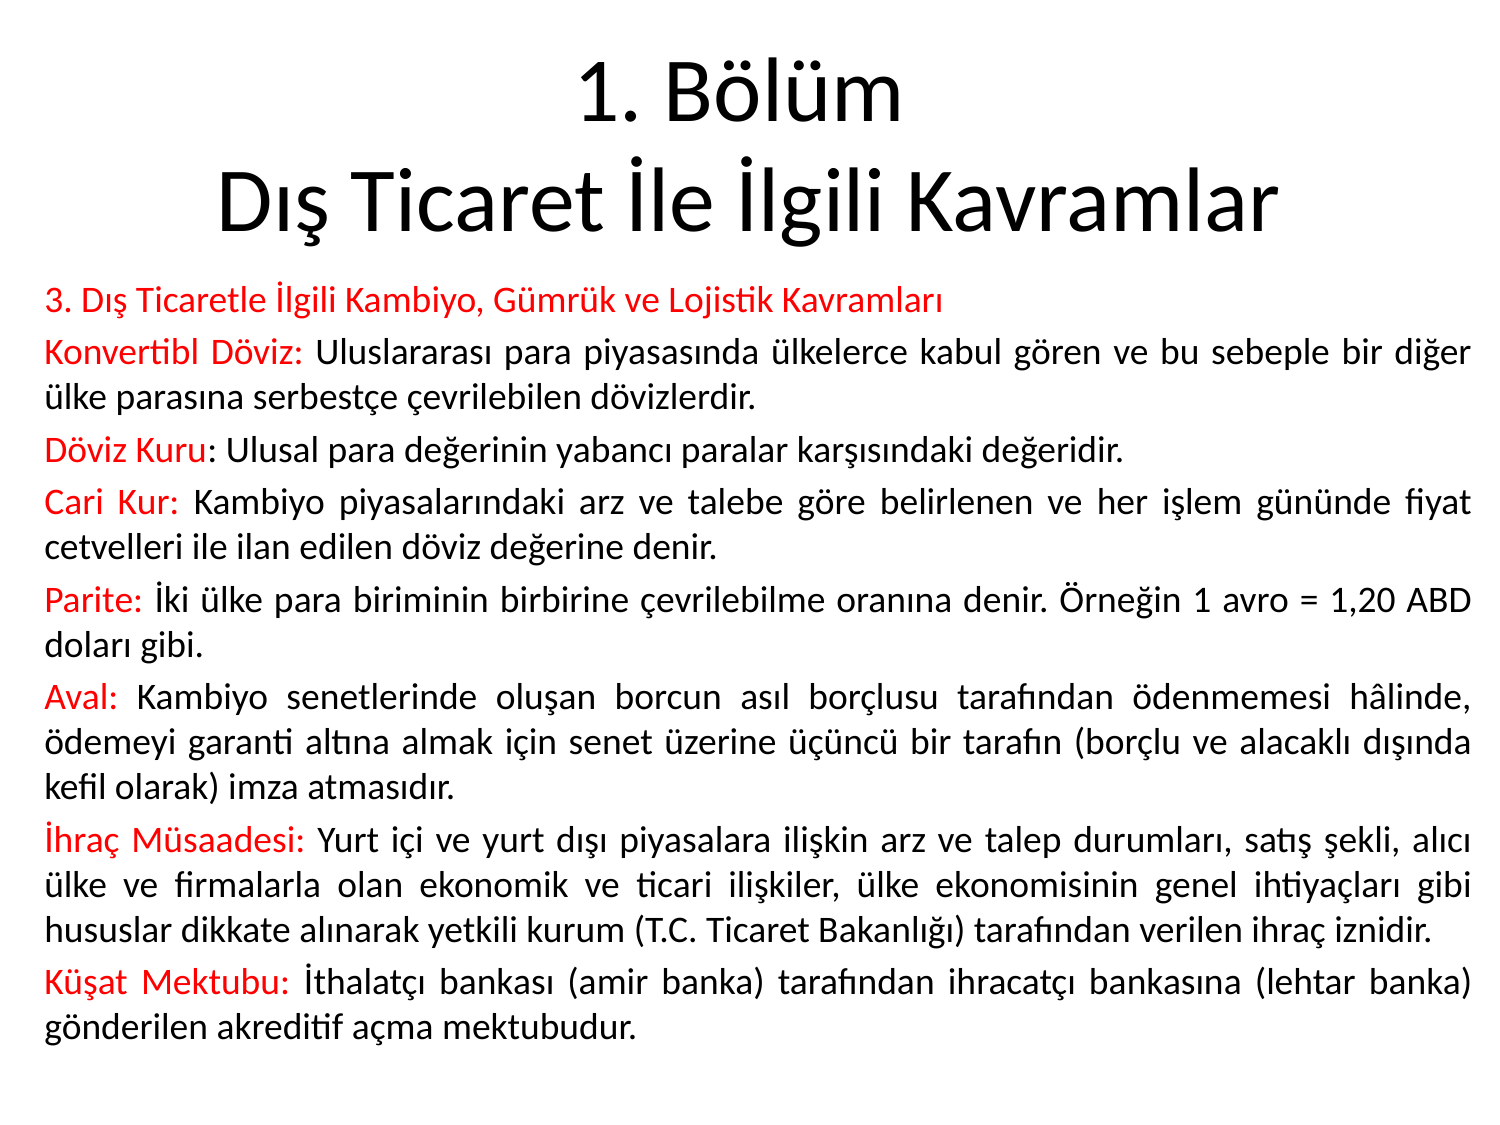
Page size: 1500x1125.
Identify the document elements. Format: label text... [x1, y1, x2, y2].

title 1. Bölüm Dış Ticaret İle İlgili Kavramlar [112, 19, 1388, 261]
subtitle 3. Dış Ticaretle İlgili Kambiyo, Gümrük ve Lojistik Kavramları Konvertibl Döviz: Uluslararası para piyasasında ülkelerce kabul gören ve bu sebeple bir diğer ülke parasına serbestçe çevrilebilen dövizlerdir. Döviz Kuru: Ulusal para değerinin yabancı paralar karşısındaki değeridir. Cari Kur: Kambiyo piyasalarındaki arz ve talebe göre belirlenen ve her işlem gününde fiyat cetvelleri ile ilan edilen döviz değerine denir. Parite: İki ülke para biriminin birbirine çevrilebilme oranına denir. Örneğin 1 avro = 1,20 ABD doları gibi. Aval: Kambiyo senetlerinde oluşan borcun asıl borçlusu tarafından ödenmemesi hâlinde, ödemeyi garanti altına almak için senet üzerine üçüncü bir tarafın (borçlu ve alacaklı dışında kefil olarak) imza atmasıdır. İhraç Müsaadesi: Yurt içi ve yurt dışı piyasalara ilişkin arz ve talep durumları, satış şekli, alıcı ülke ve firmalarla olan ekonomik ve ticari ilişkiler, ülke ekonomisinin genel ihtiyaçları gibi hususlar dikkate alınarak yetkili kurum (T.C. Ticaret Bakanlığı) tarafından verilen ihraç iznidir. Küşat Mektubu: İthalatçı bankası (amir banka) tarafından ihracatçı bankasına (lehtar banka) gönderilen akreditif açma mektubudur. [29, 267, 1489, 1047]
